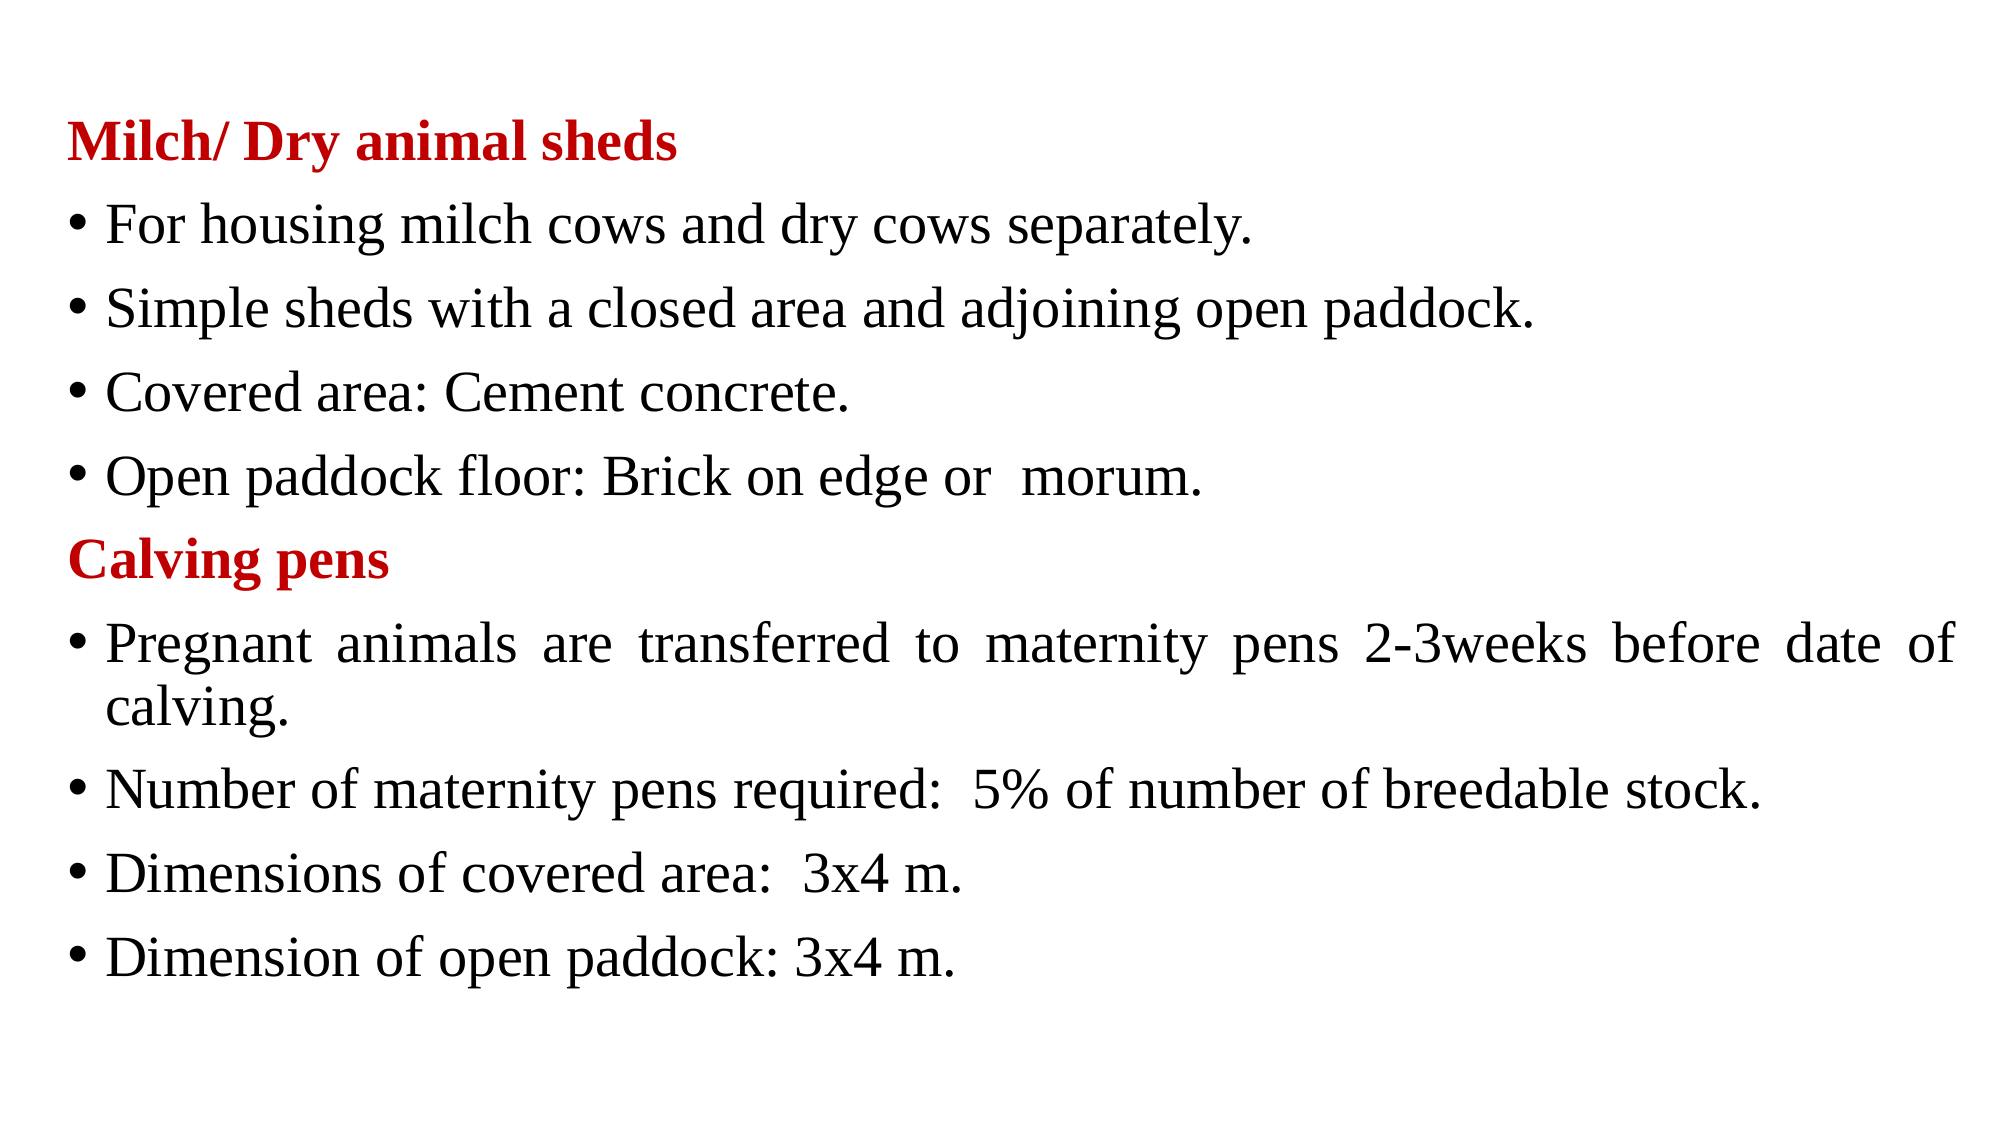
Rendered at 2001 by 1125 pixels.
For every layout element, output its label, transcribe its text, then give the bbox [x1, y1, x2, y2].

list Milch/ Dry animal sheds For housing milch cows and dry cows separately. Simple sheds with a closed area and adjoining open paddock. Covered area: Cement concrete. Open paddock floor: Brick on edge or morum. Calving pens Pregnant animals are transferred to maternity pens 2-3weeks before date of calving. Number of maternity pens required: 5% of number of breedable stock. Dimensions of covered area: 3x4 m. Dimension of open paddock: 3x4 m. [52, 102, 1973, 1078]
